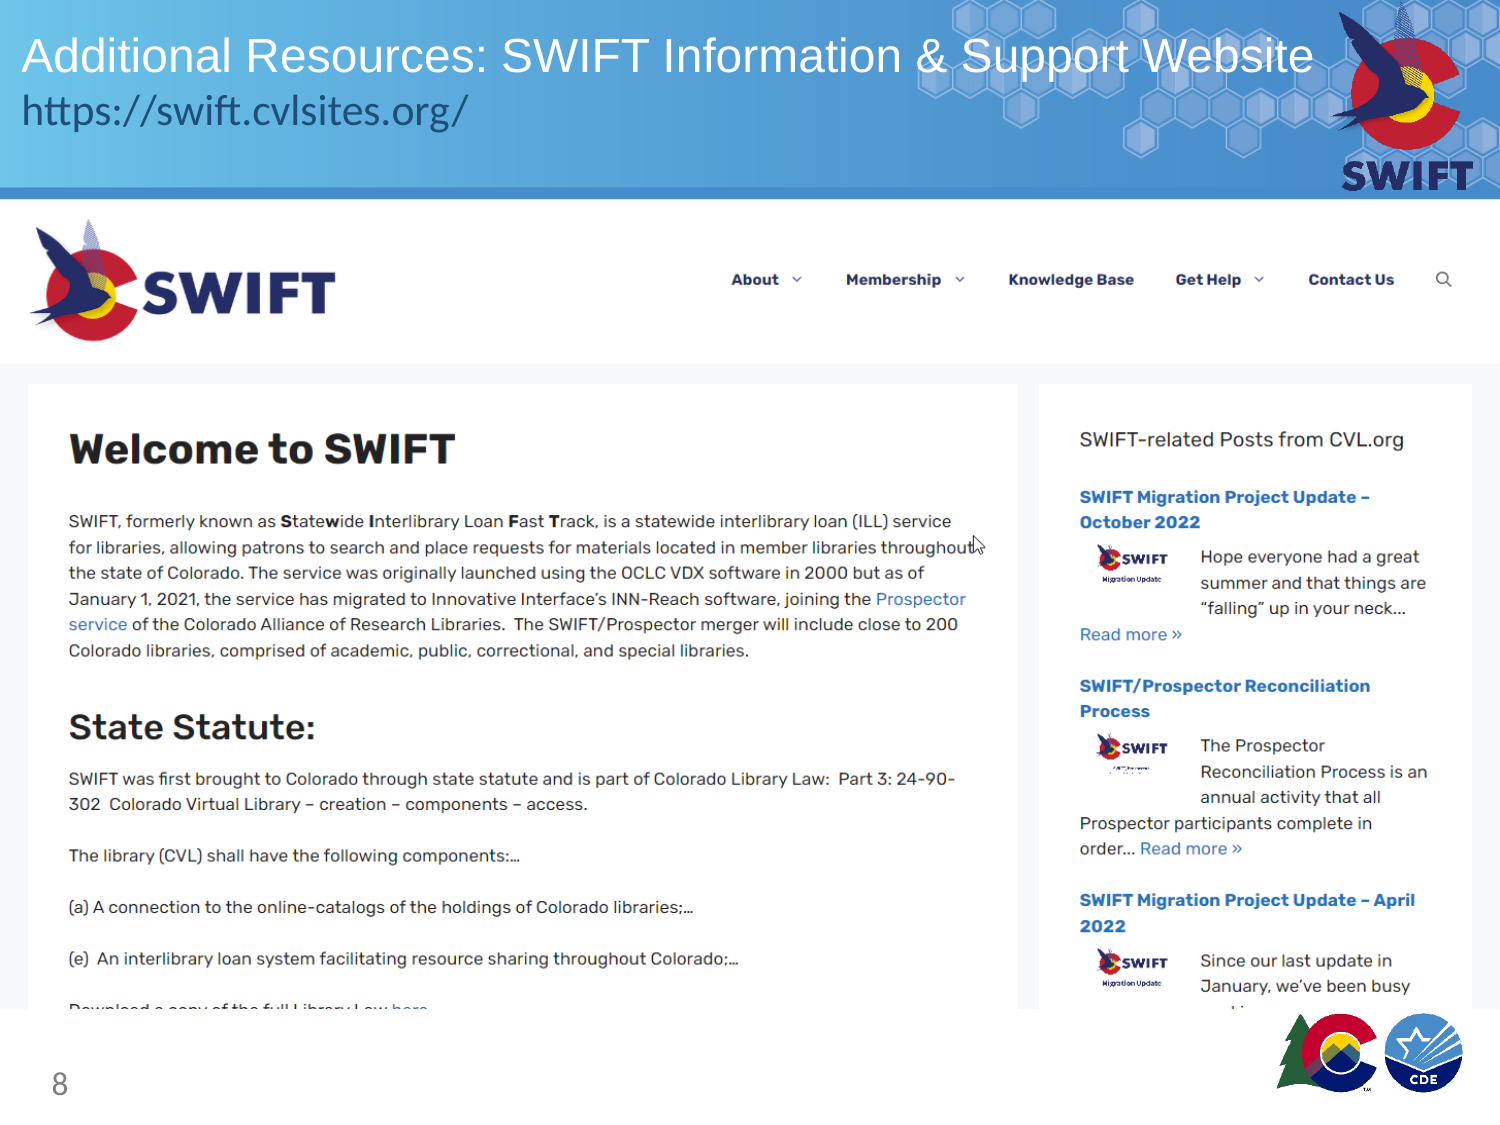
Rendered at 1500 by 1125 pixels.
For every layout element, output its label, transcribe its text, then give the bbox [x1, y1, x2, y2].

slide_number ‹#› [36, 1054, 375, 1115]
title Additional Resources: SWIFT Information & Support Website https://swift.cvlsites.org/ [21, 24, 1302, 149]
picture [0, 0, 1500, 200]
picture [0, 205, 1500, 1009]
picture [1275, 1012, 1463, 1093]
